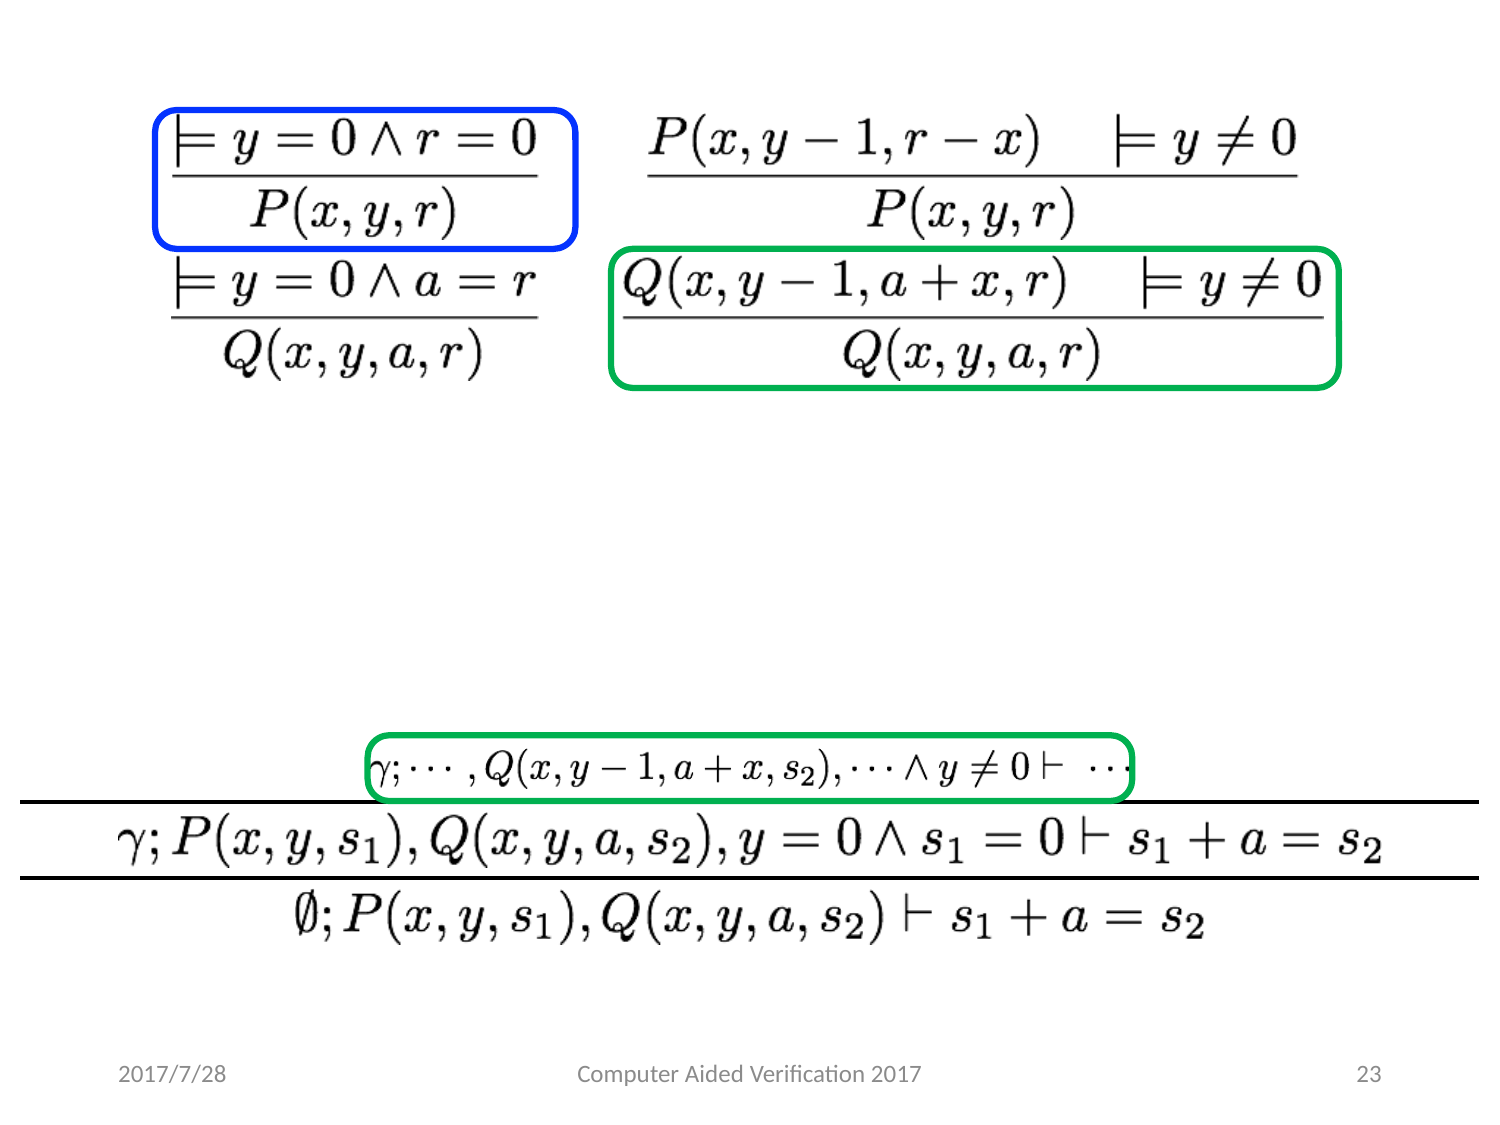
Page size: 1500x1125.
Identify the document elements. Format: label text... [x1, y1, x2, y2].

text_box [369, 735, 1133, 802]
picture [118, 812, 1382, 868]
slide_number 23 [1059, 1042, 1397, 1103]
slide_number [103, 1042, 441, 1103]
footer Computer Aided Verification 2017 [496, 1042, 1004, 1103]
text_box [137, 92, 1363, 412]
picture [295, 888, 1205, 945]
picture [369, 748, 1130, 789]
